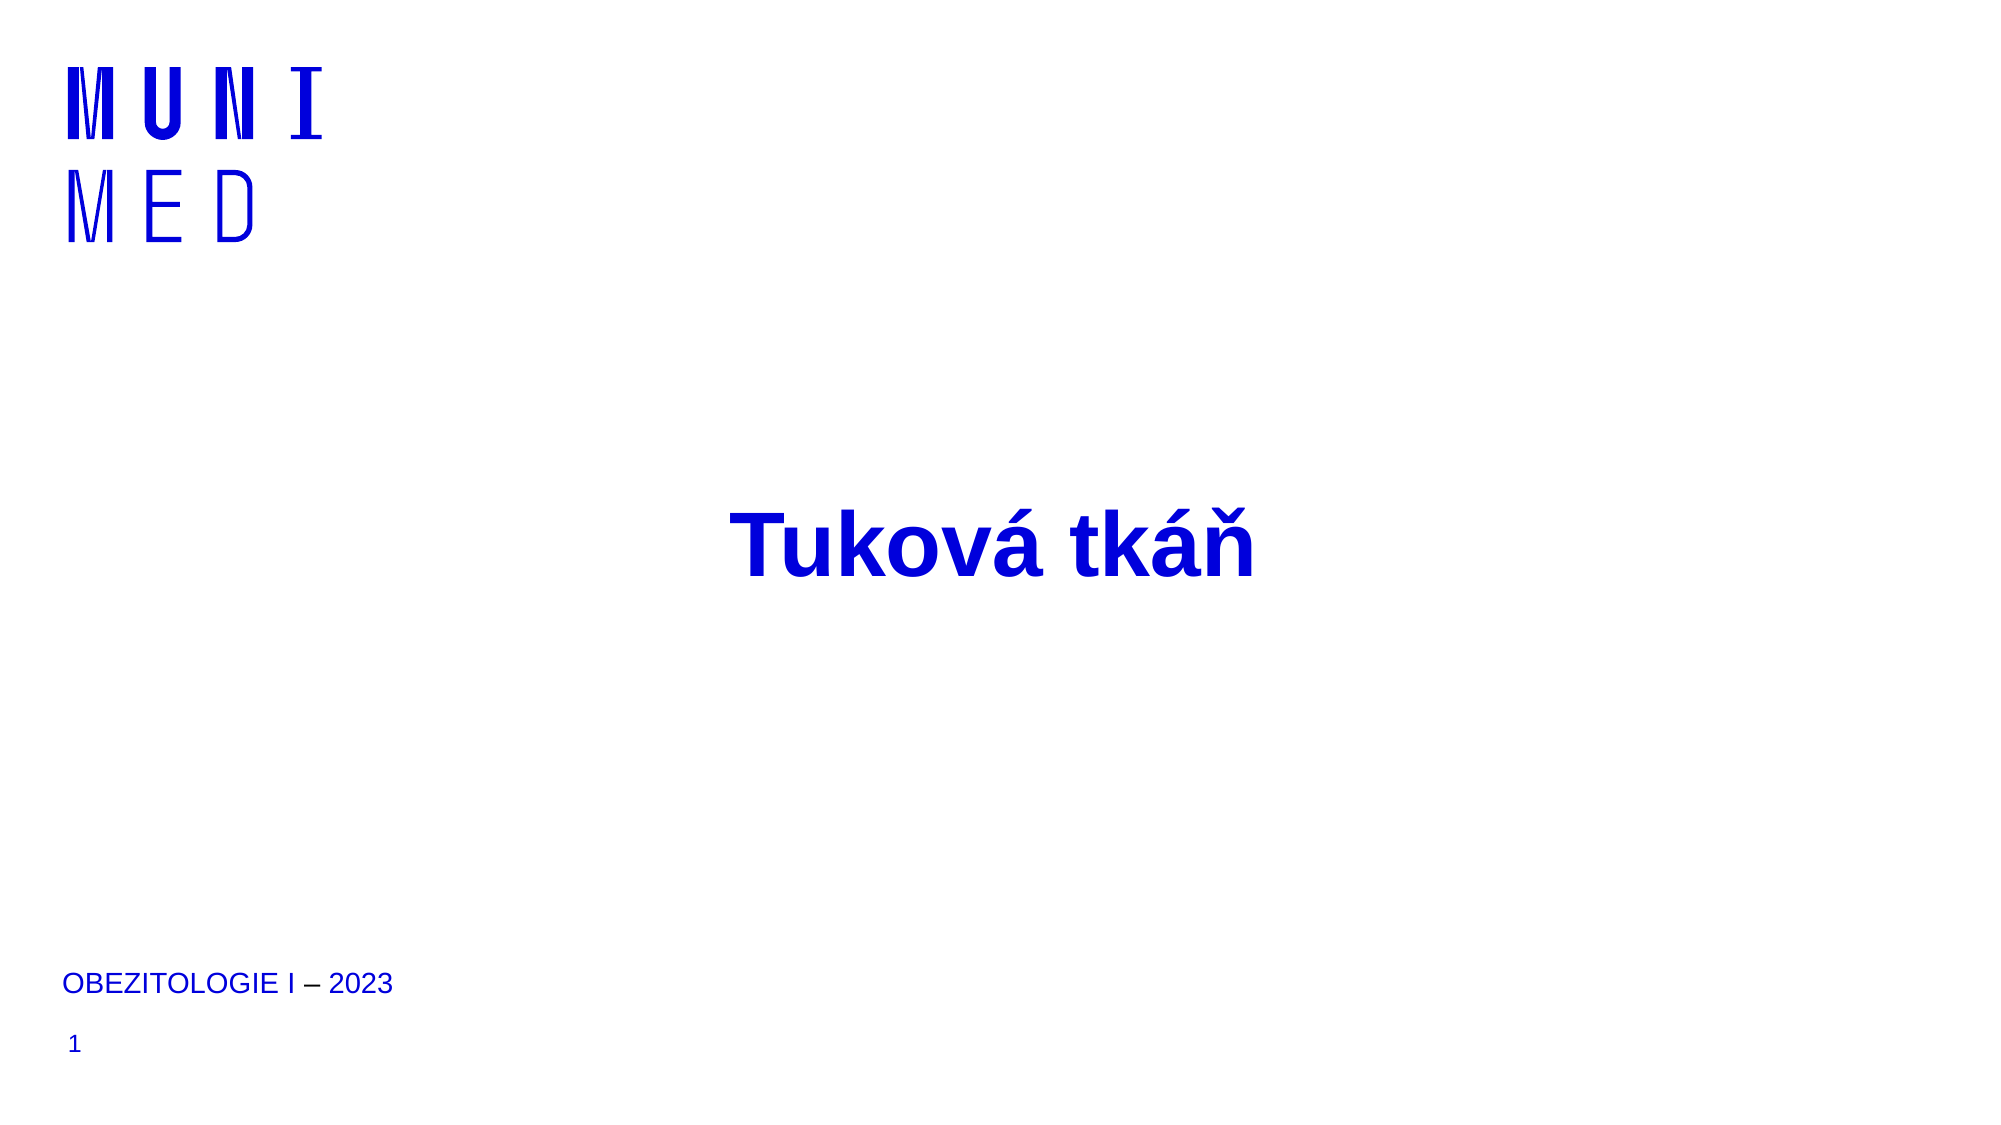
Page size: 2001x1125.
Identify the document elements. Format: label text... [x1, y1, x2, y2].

subtitle OBEZITOLOGIE I – 2023 [62, 964, 1926, 1079]
slide_number 1 [67, 1021, 110, 1063]
title Tuková tkáň [308, 503, 1680, 690]
